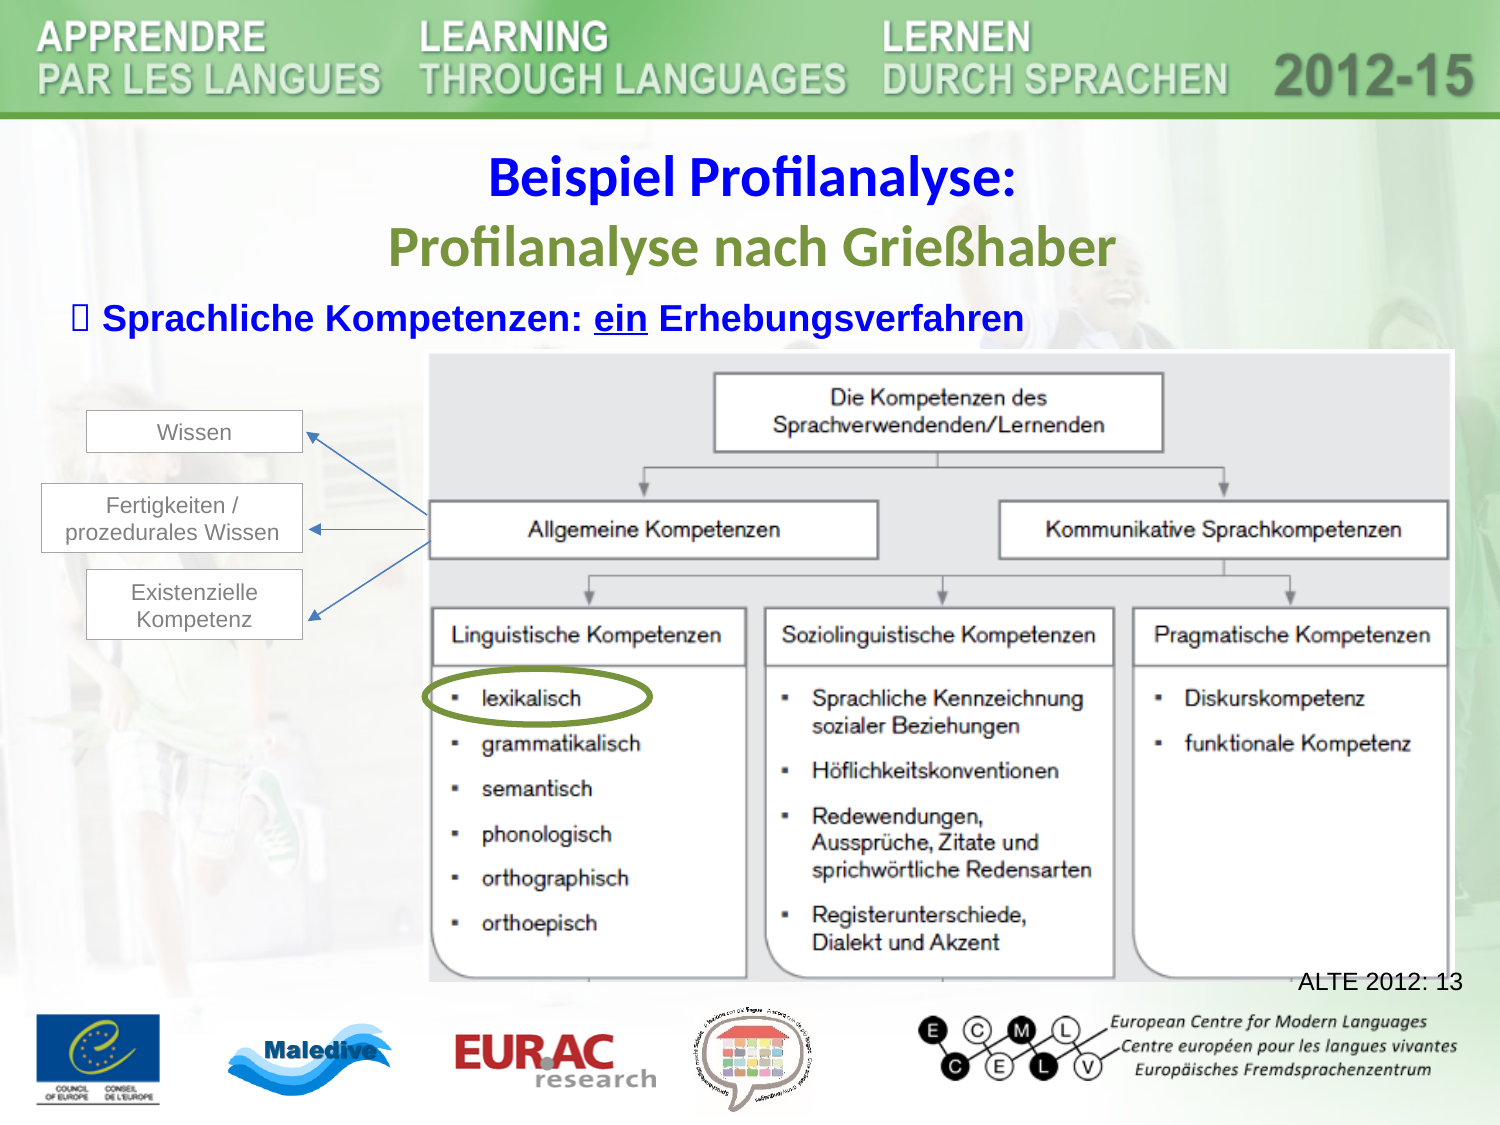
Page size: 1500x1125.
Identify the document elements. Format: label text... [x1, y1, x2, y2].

text_box ALTE 2012: 13 [1283, 957, 1500, 1003]
picture [0, 0, 1500, 1125]
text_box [307, 540, 432, 622]
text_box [305, 431, 428, 516]
text_box Existenzielle Kompetenz [86, 569, 303, 640]
text_box Fertigkeiten / prozedurales Wissen [41, 483, 303, 553]
text_box  Sprachliche Kompetenzen: ein Erhebungsverfahren [54, 286, 1455, 346]
title Beispiel Profilanalyse: Profilanalyse nach Grießhaber [0, 137, 1497, 279]
text_box Wissen [86, 410, 303, 453]
